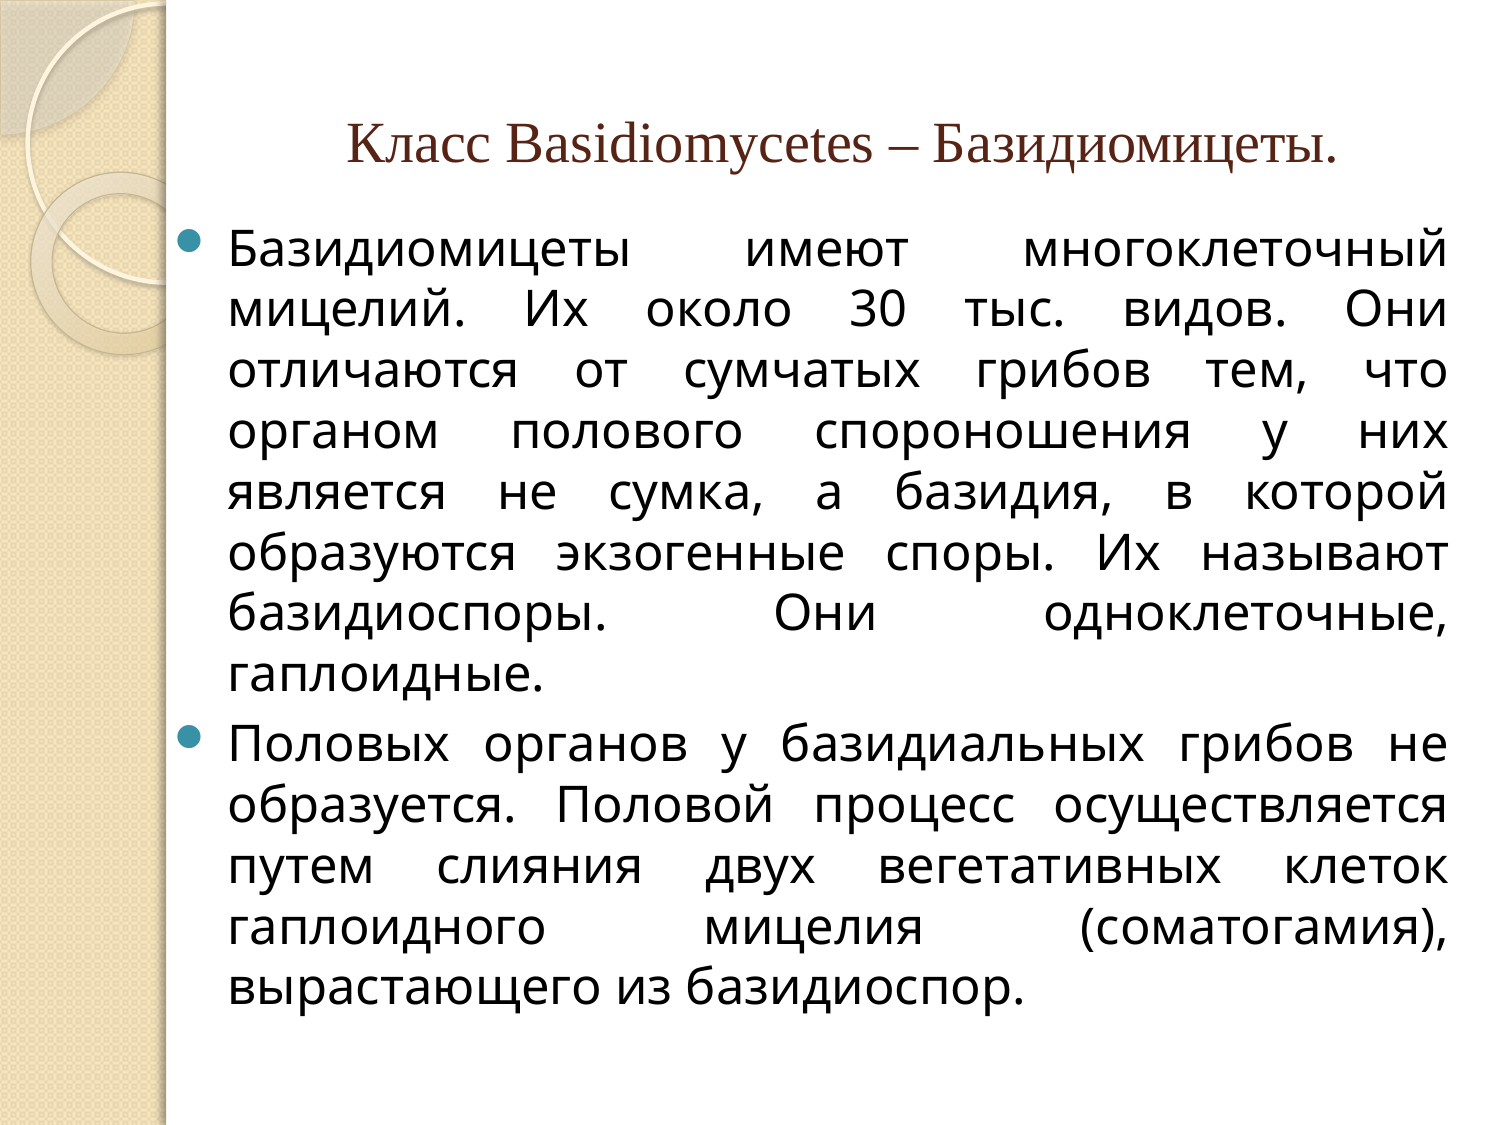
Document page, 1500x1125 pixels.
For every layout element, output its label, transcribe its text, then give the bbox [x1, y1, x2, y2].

title Класс Basidiomycetes – Базидиомицеты. [235, 45, 1466, 208]
list Базидиомицеты имеют многоклеточный мицелий. Их около 30 тыс. видов. Они отличаются от сумчатых грибов тем, что органом полового спороношения у них является не сумка, а базидия, в которой образуются экзогенные споры. Их называют базидиоспоры. Они одноклеточные, гаплоидные. Половых органов у базидиальных грибов не образуется. Половой процесс осуществляется путем слияния двух вегетативных клеток гаплоидного мицелия (соматогамия), вырастающего из базидиоспор. [159, 208, 1466, 1025]
